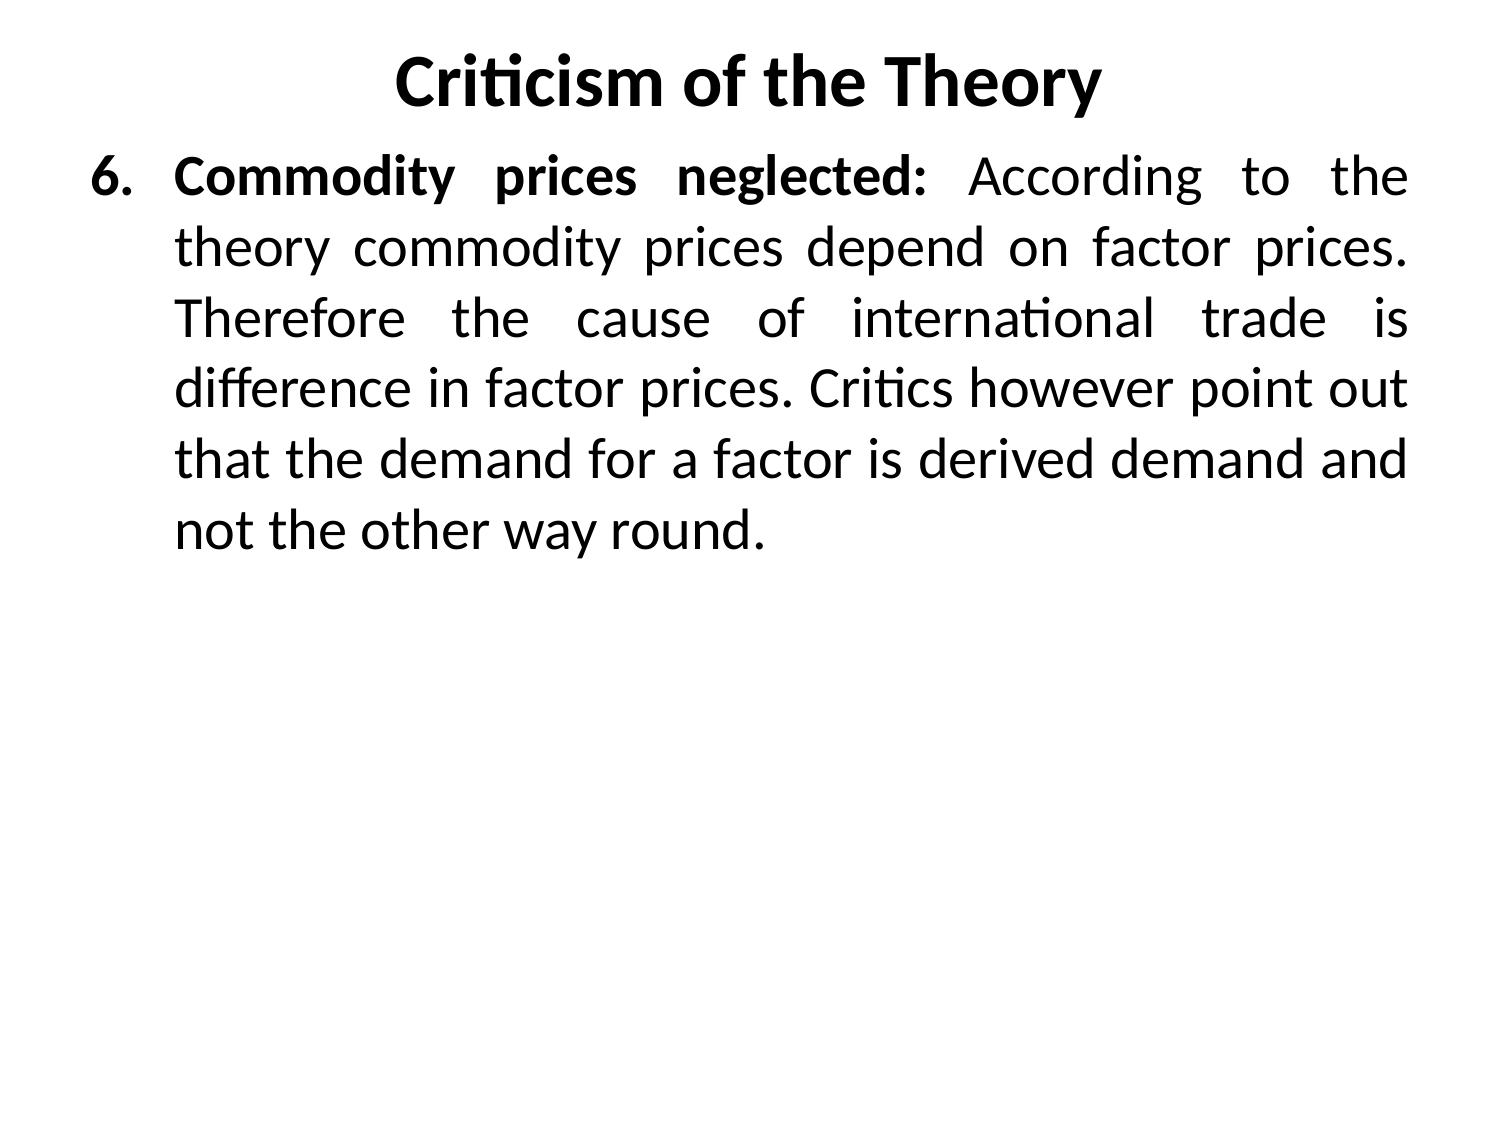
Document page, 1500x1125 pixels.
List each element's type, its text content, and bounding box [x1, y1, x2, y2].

list Commodity prices neglected: According to the theory commodity prices depend on factor prices. Therefore the cause of international trade is difference in factor prices. Critics however point out that the demand for a factor is derived demand and not the other way round. [75, 128, 1425, 1079]
title Criticism of the Theory [75, 23, 1425, 128]
